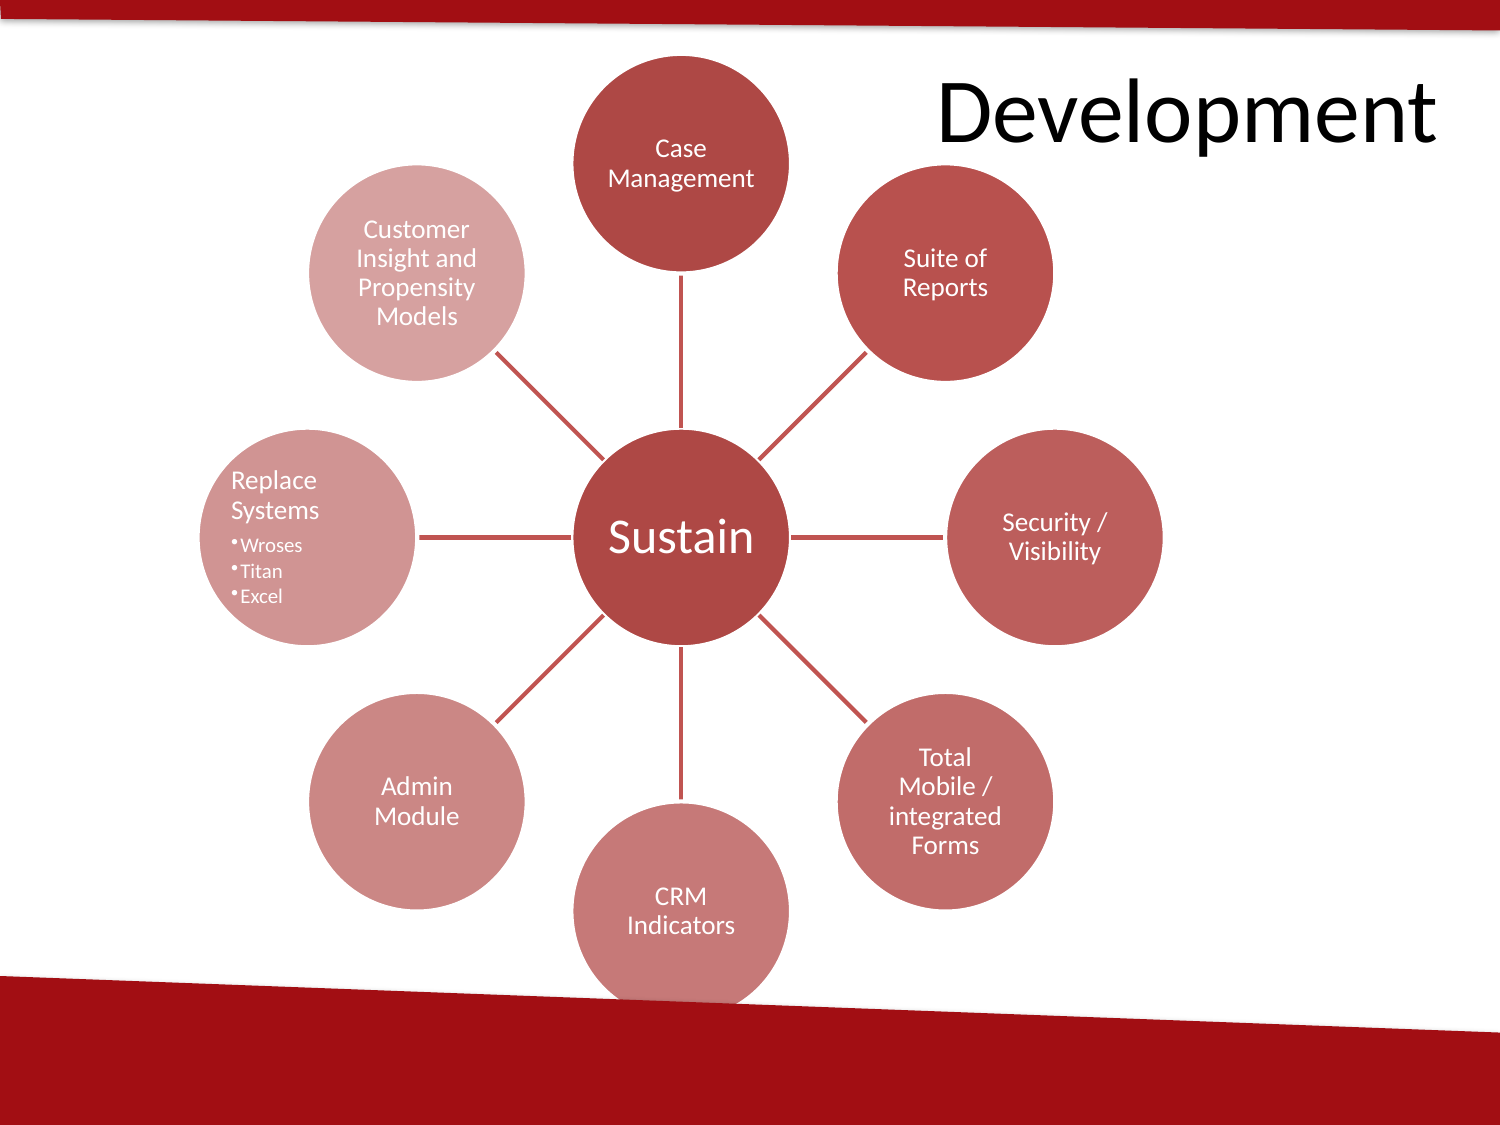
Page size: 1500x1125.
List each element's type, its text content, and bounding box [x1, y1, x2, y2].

text_box [0, 0, 1500, 32]
title Development [900, 34, 1475, 200]
text_box [0, 975, 1500, 1125]
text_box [24, 49, 1338, 1026]
